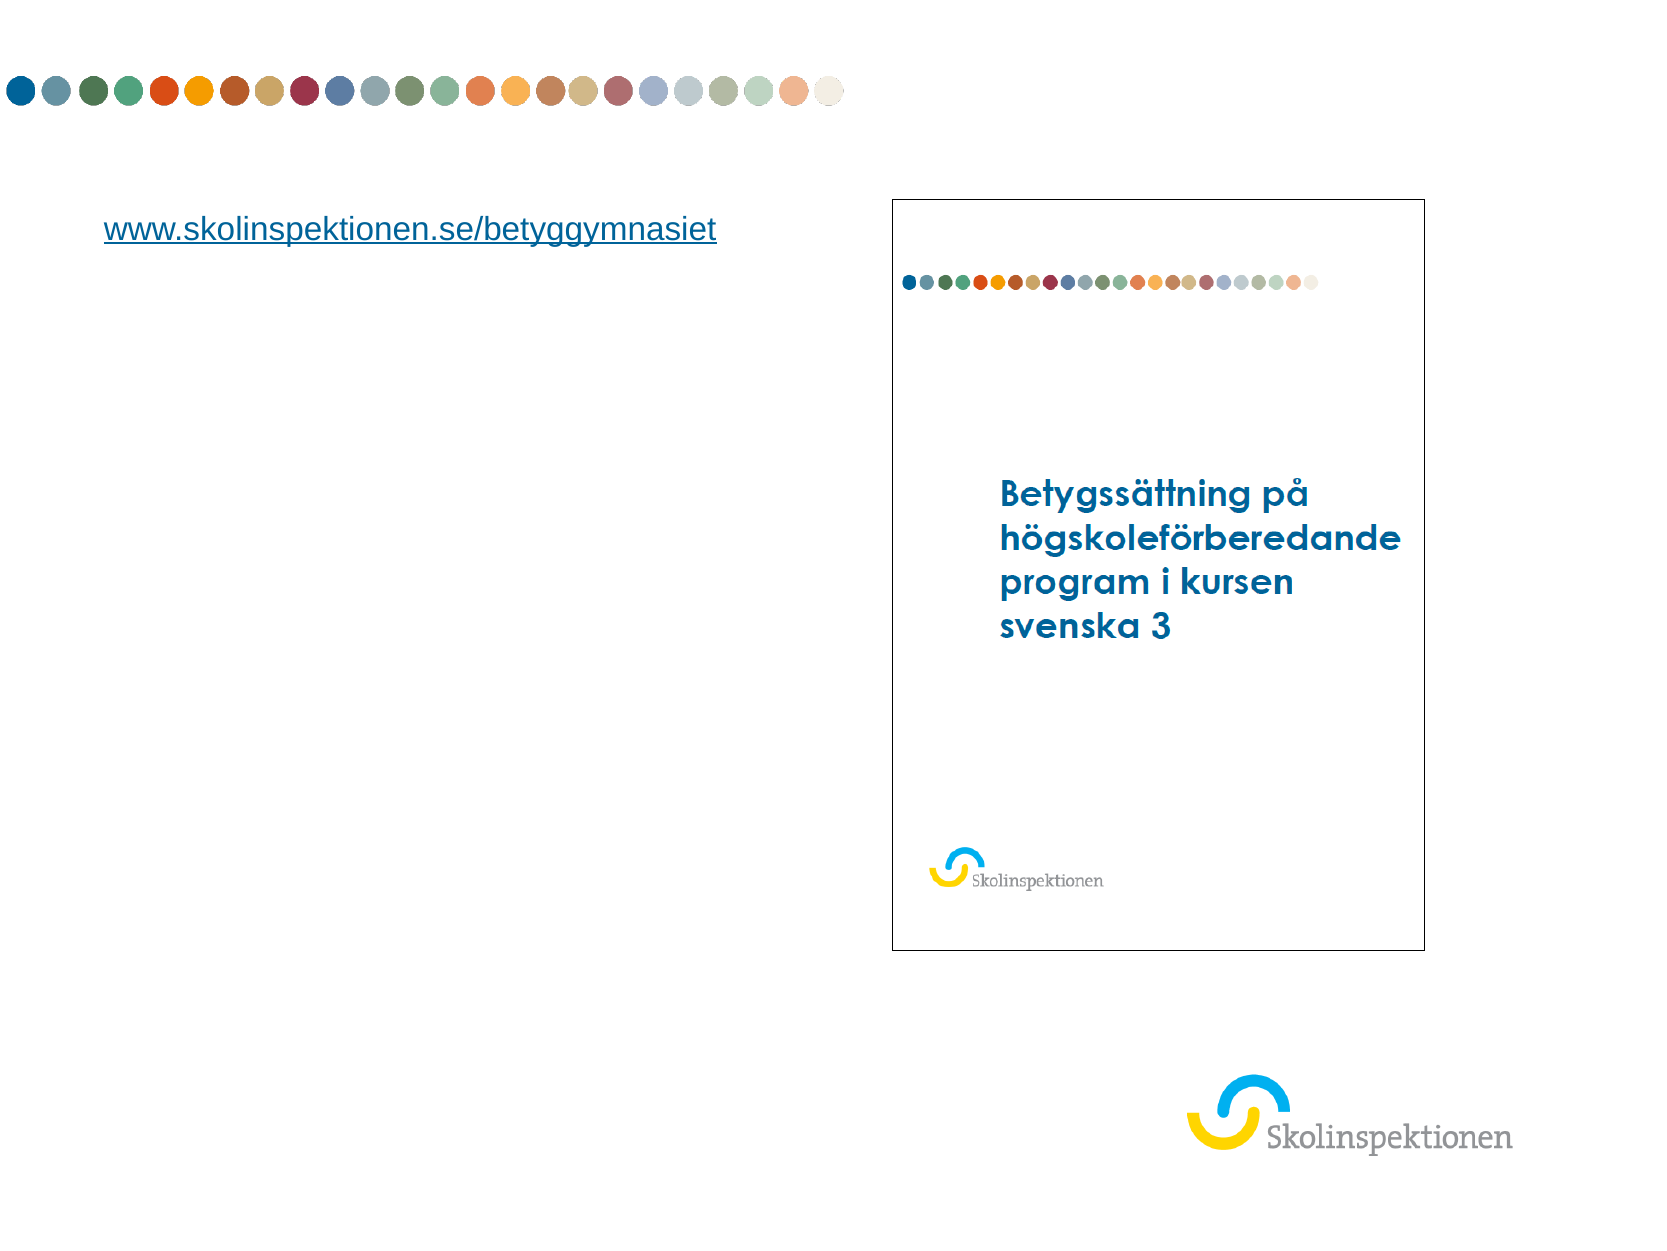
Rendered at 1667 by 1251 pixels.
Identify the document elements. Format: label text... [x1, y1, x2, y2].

text_box www.skolinspektionen.se/betyggymnasiet [89, 199, 857, 255]
picture [1187, 1074, 1513, 1157]
picture [0, 69, 871, 117]
picture [892, 199, 1425, 951]
